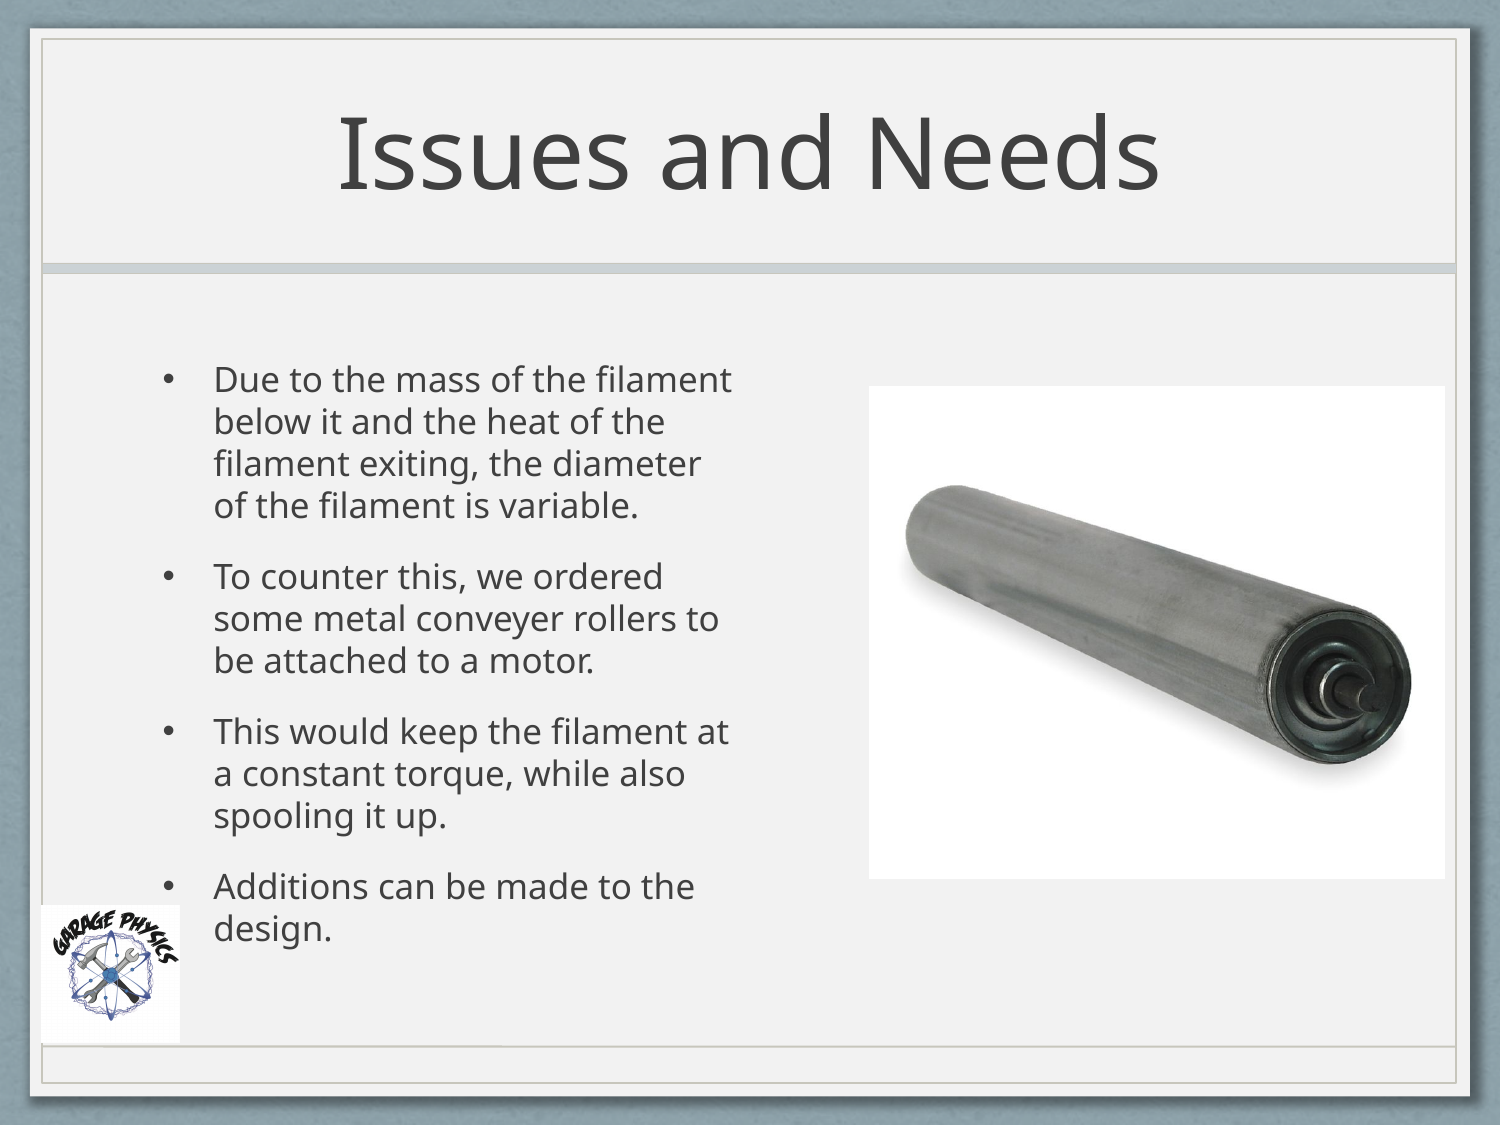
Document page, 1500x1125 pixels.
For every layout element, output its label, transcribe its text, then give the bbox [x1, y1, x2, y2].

picture [41, 905, 180, 1043]
list Due to the mass of the filament below it and the heat of the filament exiting, the diameter of the filament is variable. To counter this, we ordered some metal conveyer rollers to be attached to a motor. This would keep the filament at a constant torque, while also spooling it up. Additions can be made to the design. [147, 350, 755, 995]
title Issues and Needs [147, 40, 1353, 260]
picture [868, 385, 1446, 880]
